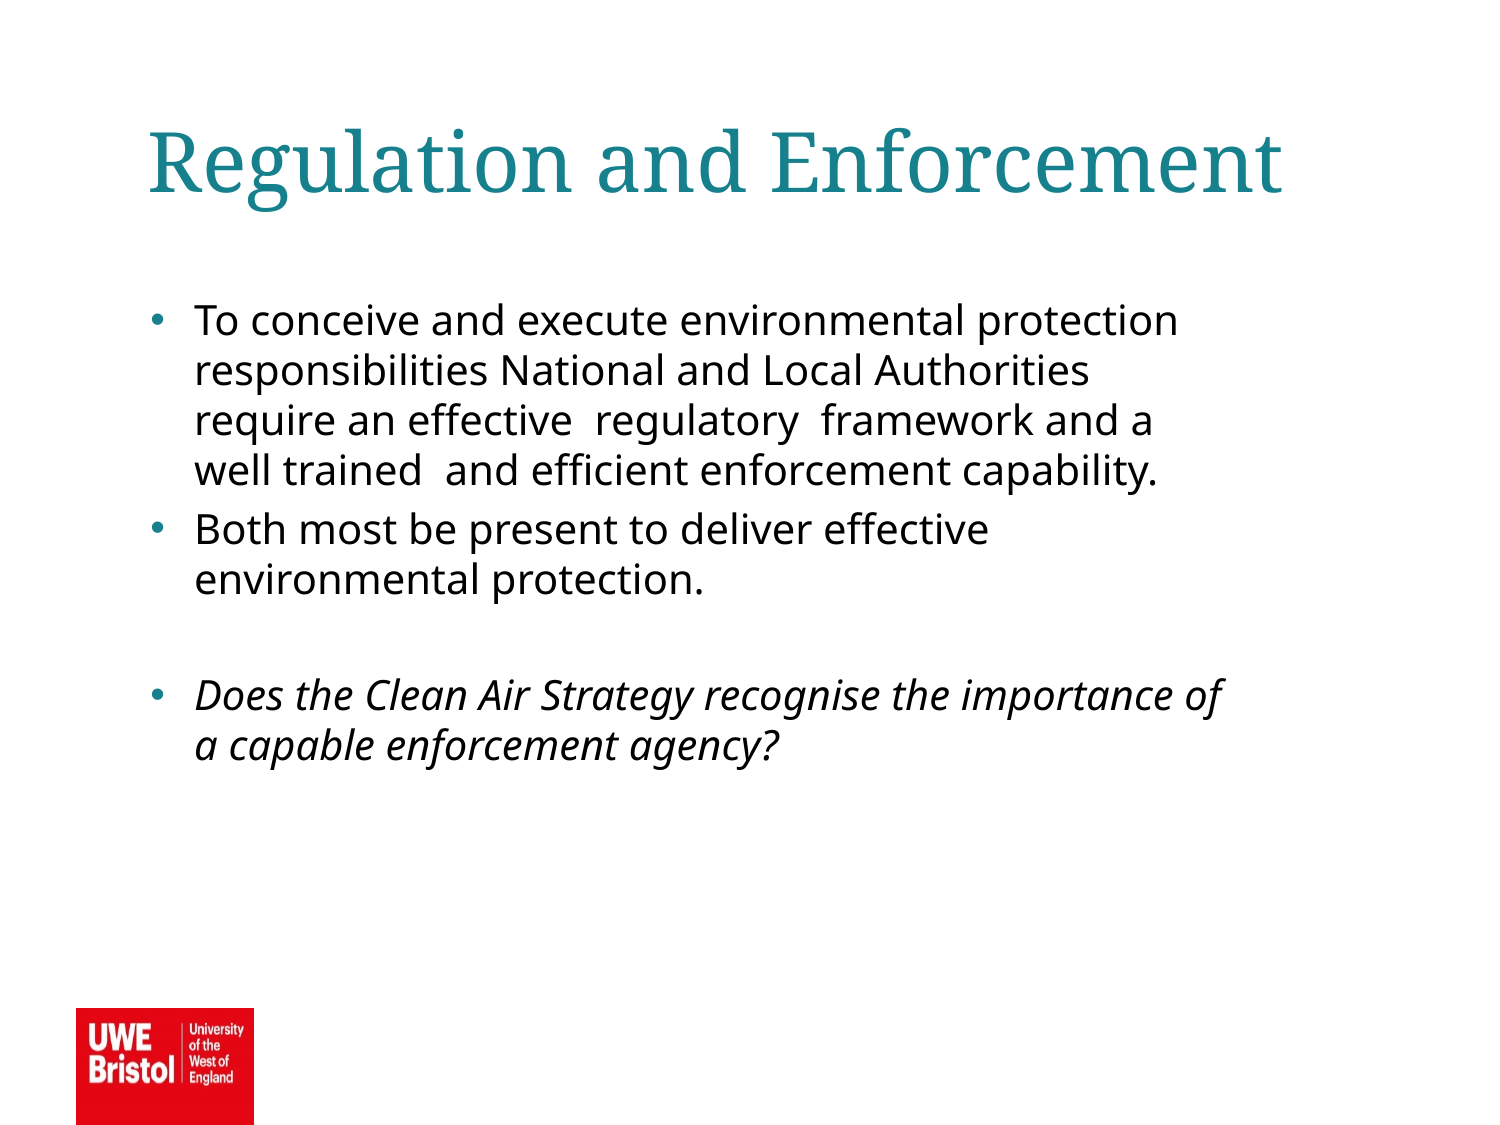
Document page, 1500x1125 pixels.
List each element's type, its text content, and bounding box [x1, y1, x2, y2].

list To conceive and execute environmental protection responsibilities National and Local Authorities require an effective regulatory framework and a well trained and efficient enforcement capability. Both most be present to deliver effective environmental protection. Does the Clean Air Strategy recognise the importance of a capable enforcement agency? [135, 228, 1242, 905]
picture [76, 1008, 254, 1125]
list Regulation and Enforcement [147, 121, 1365, 229]
